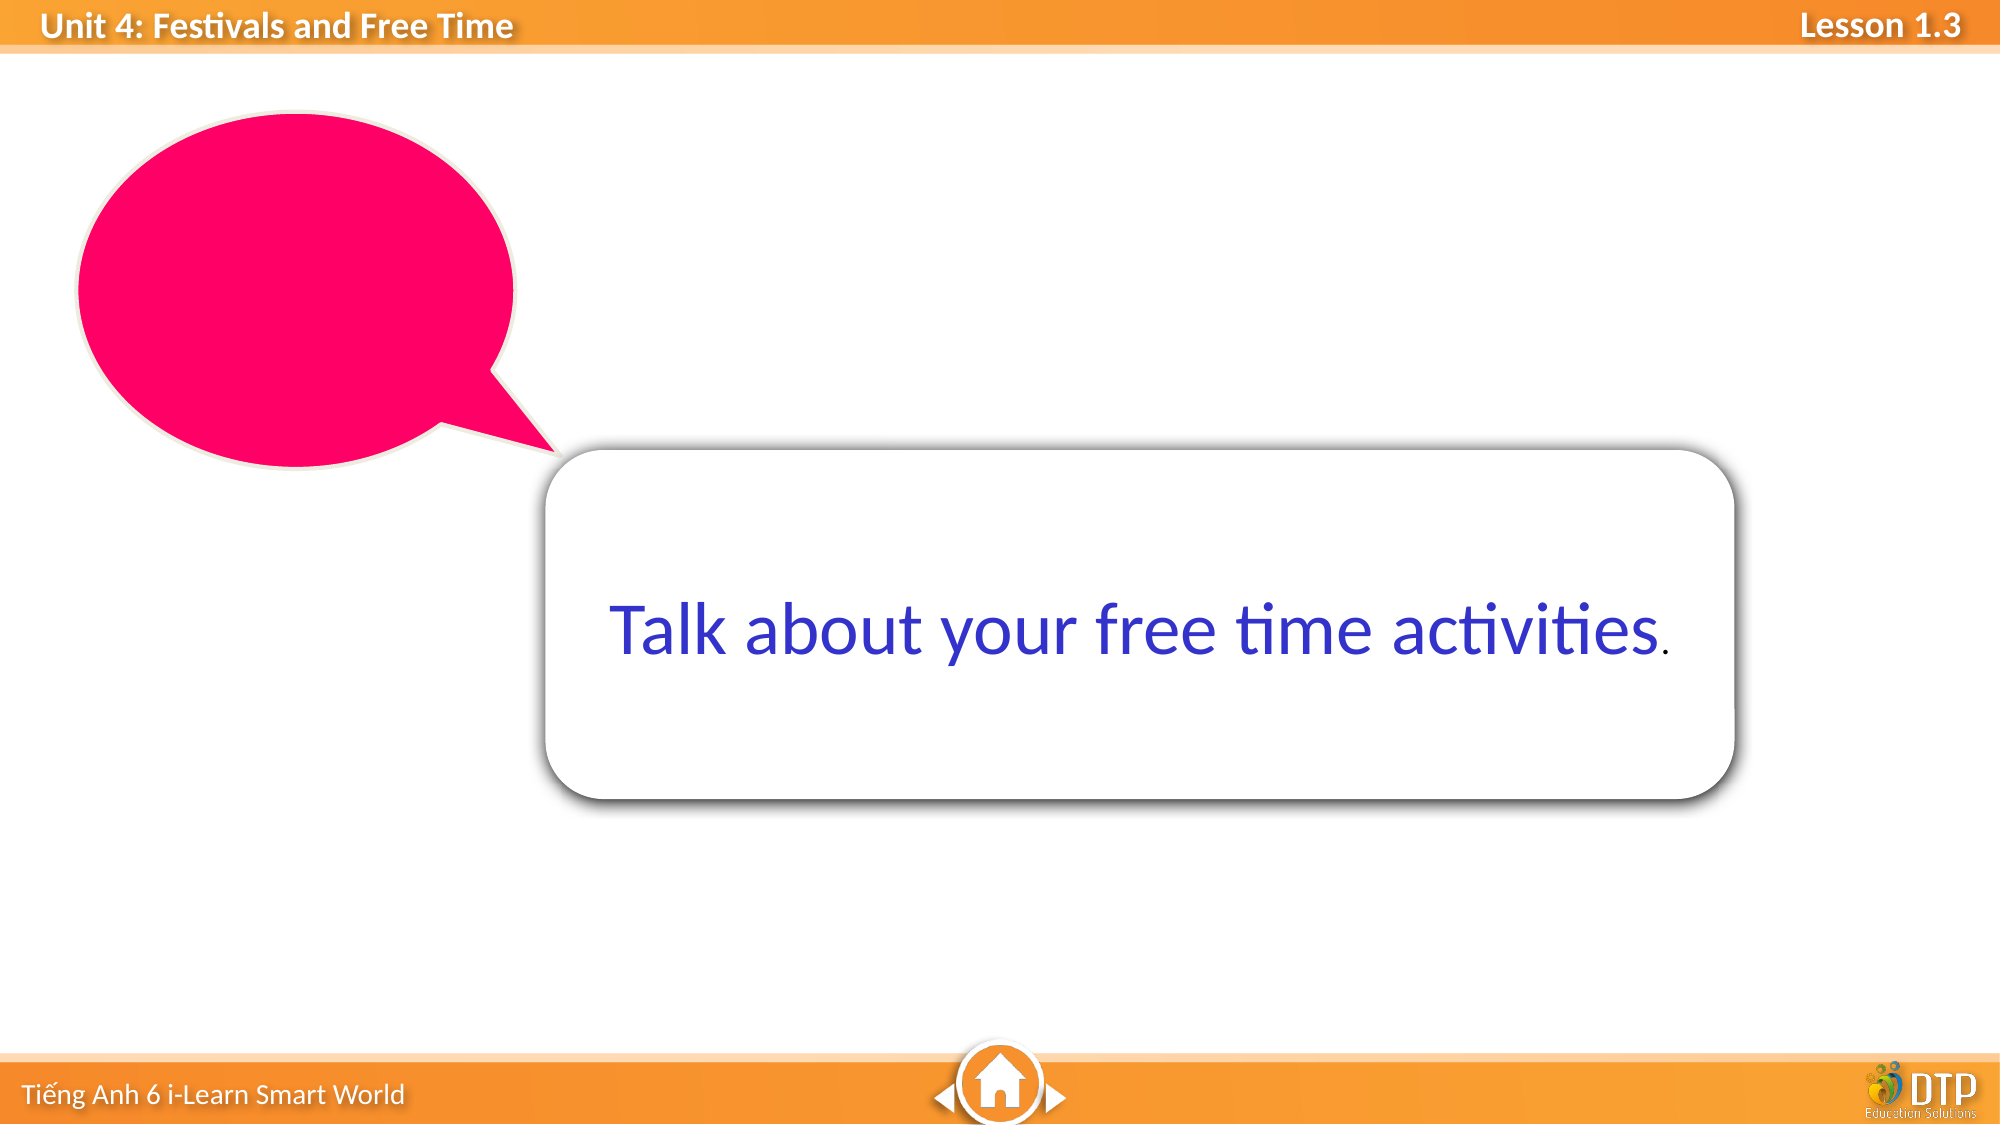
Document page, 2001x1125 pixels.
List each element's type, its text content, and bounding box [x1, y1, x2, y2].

text_box [74, 109, 560, 472]
picture [0, 0, 2000, 1125]
text_box Talk about your free time activities. [543, 447, 1737, 802]
